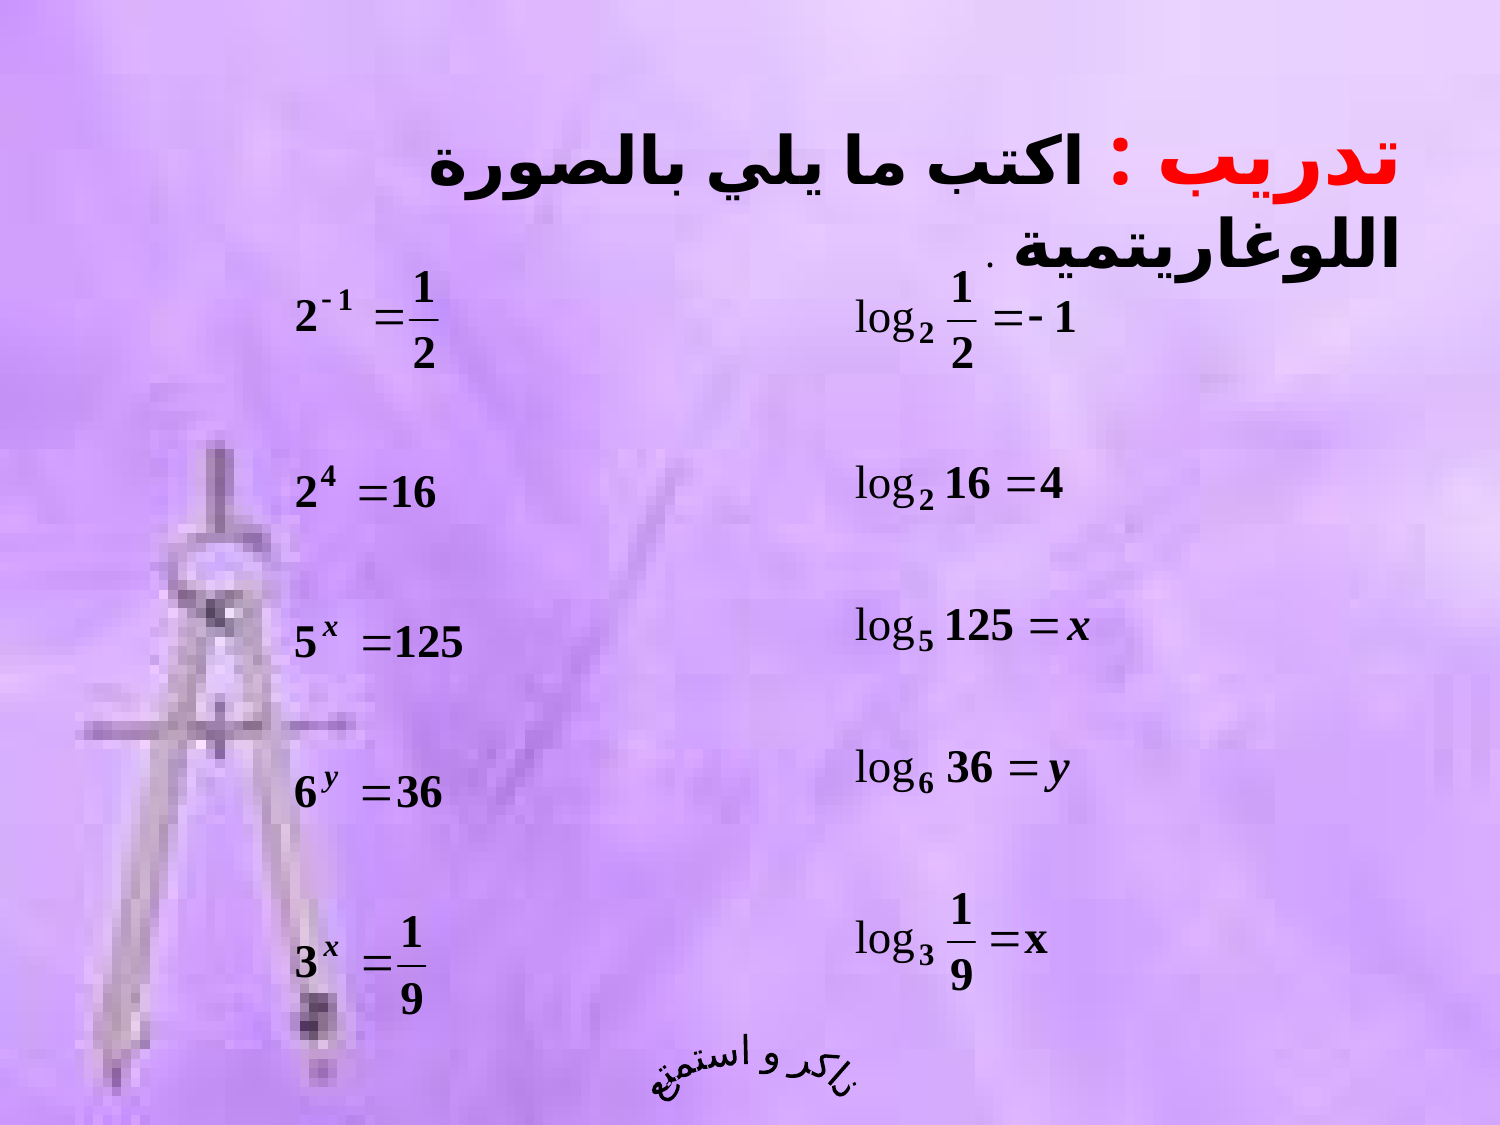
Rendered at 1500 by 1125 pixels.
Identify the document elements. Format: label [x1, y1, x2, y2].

text_box [287, 257, 675, 1026]
picture [0, 0, 1500, 1125]
text_box [848, 256, 1314, 1001]
